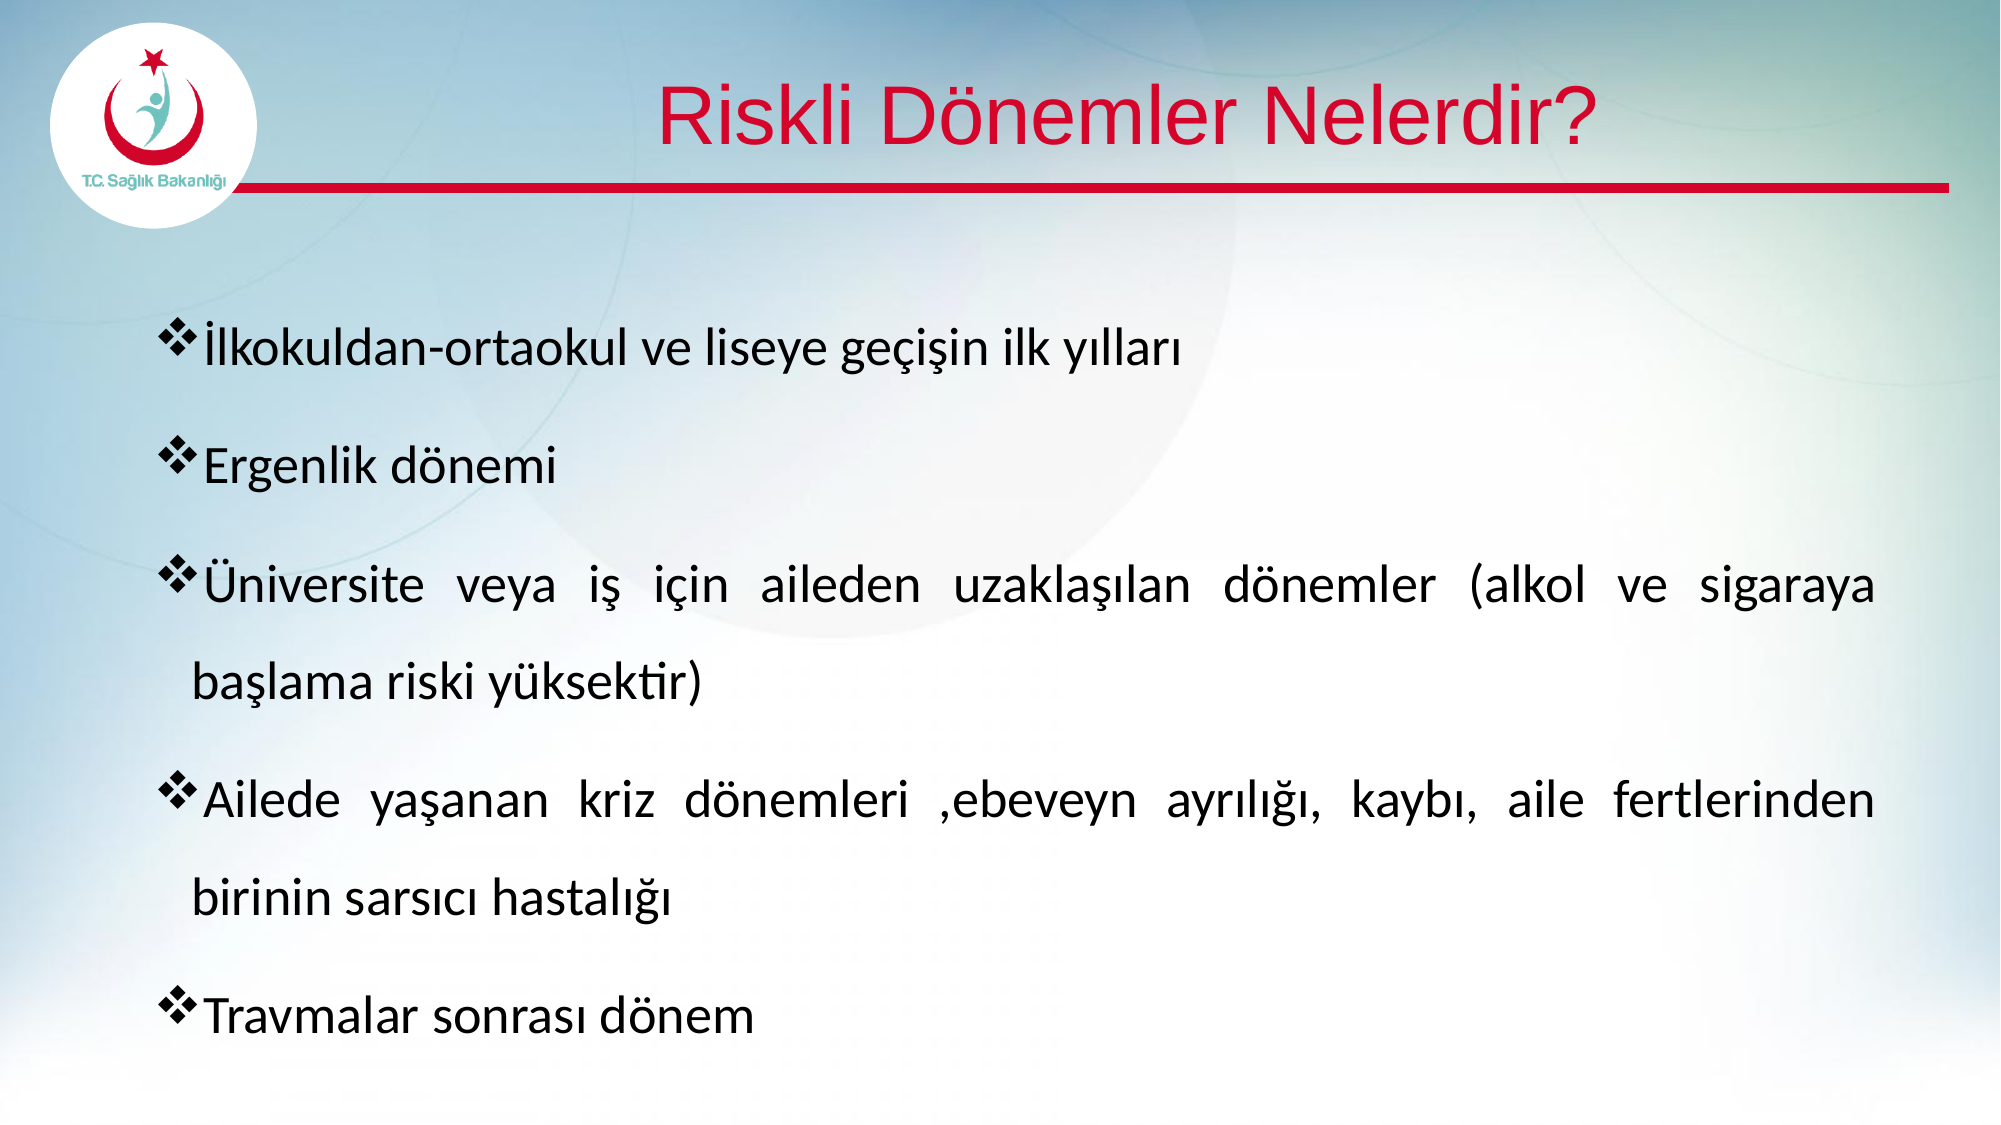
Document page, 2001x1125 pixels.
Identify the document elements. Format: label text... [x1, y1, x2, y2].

text_box [211, 264, 1866, 271]
text_box İlkokuldan-ortaokul ve liseye geçişin ilk yılları Ergenlik dönemi Üniversite veya iş için aileden uzaklaşılan dönemler (alkol ve sigaraya başlama riski yüksektir) Ailede yaşanan kriz dönemleri ,ebeveyn ayrılığı, kaybı, aile fertlerinden birinin sarsıcı hastalığı Travmalar sonrası dönem [138, 271, 1894, 1052]
picture [0, 0, 2001, 1125]
title Riskli Dönemler Nelerdir? [265, 58, 1991, 177]
text_box [173, 68, 265, 126]
